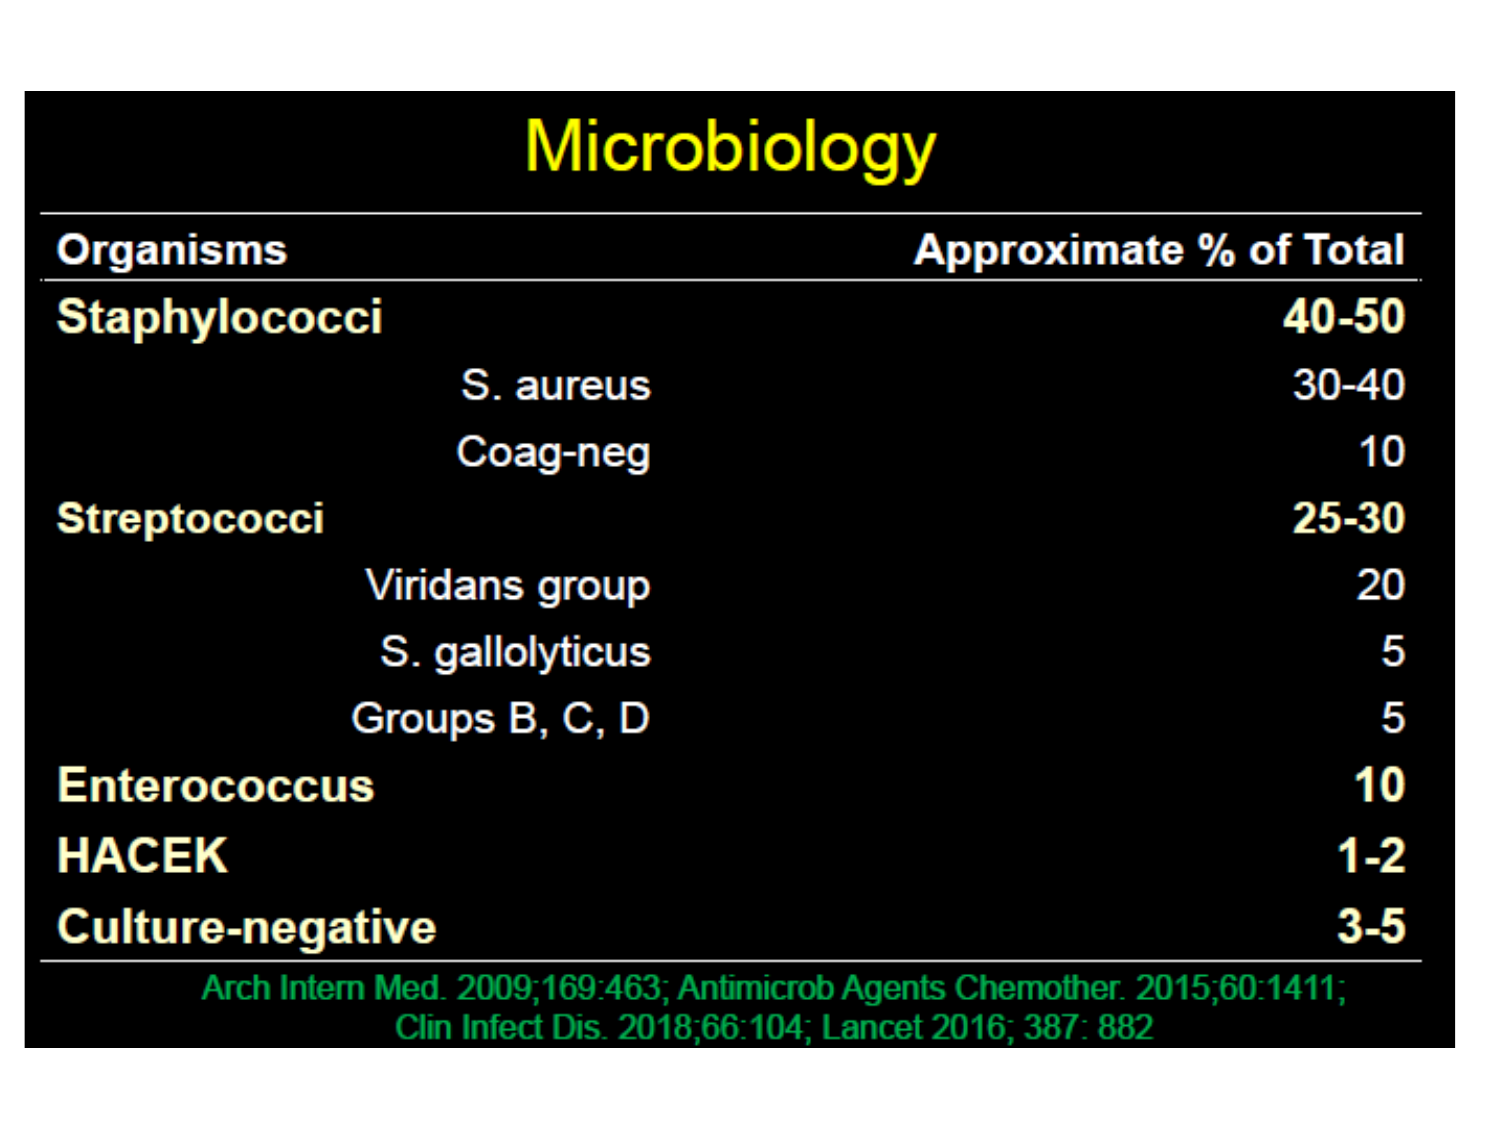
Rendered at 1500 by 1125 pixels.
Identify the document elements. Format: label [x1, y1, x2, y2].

picture [24, 90, 1456, 1048]
